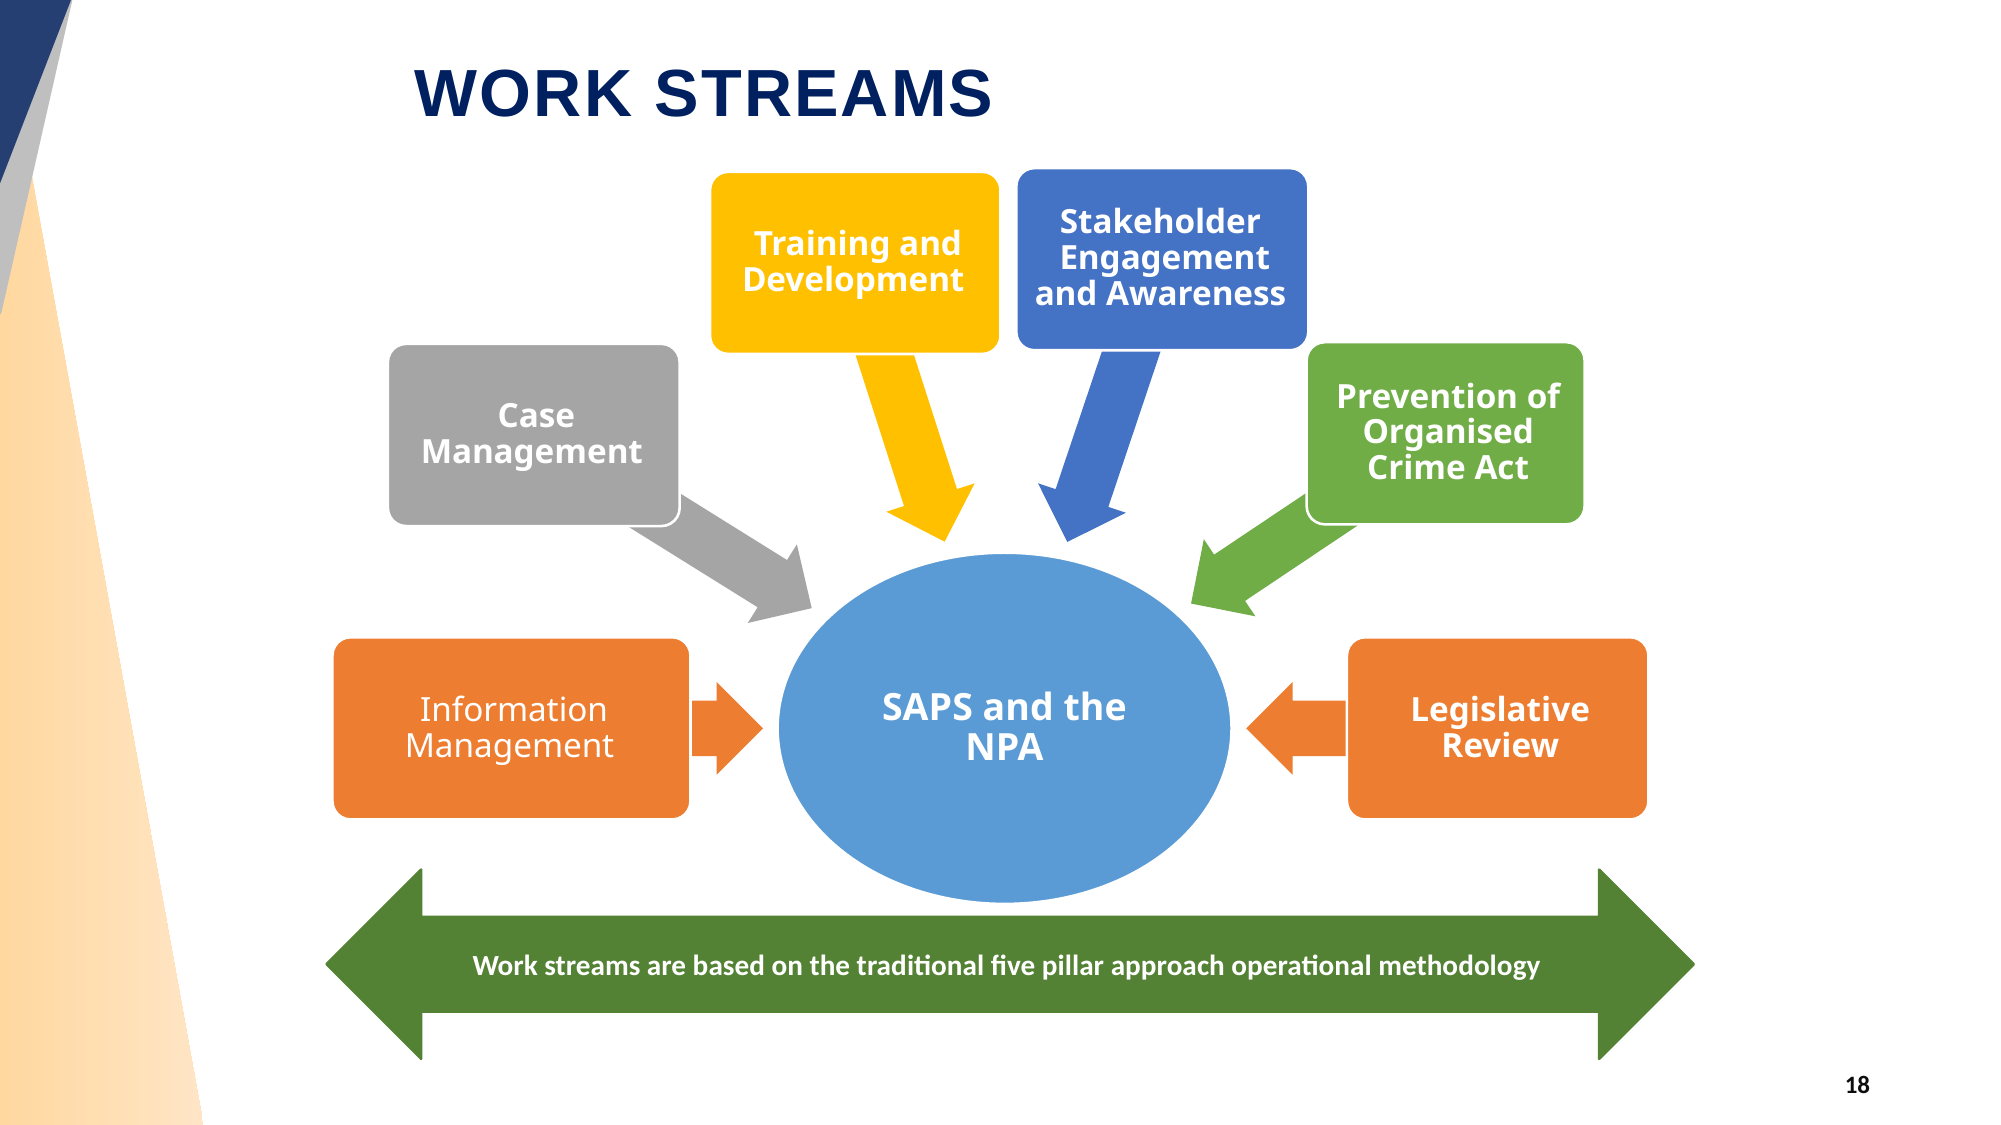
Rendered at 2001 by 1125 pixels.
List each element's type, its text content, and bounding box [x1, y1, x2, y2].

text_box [383, 148, 1598, 924]
title Work Streams [399, 45, 1675, 149]
slide_number 18 [1777, 1061, 1938, 1107]
text_box Work streams are based on the traditional five pillar approach operational methodology [325, 873, 1695, 1061]
